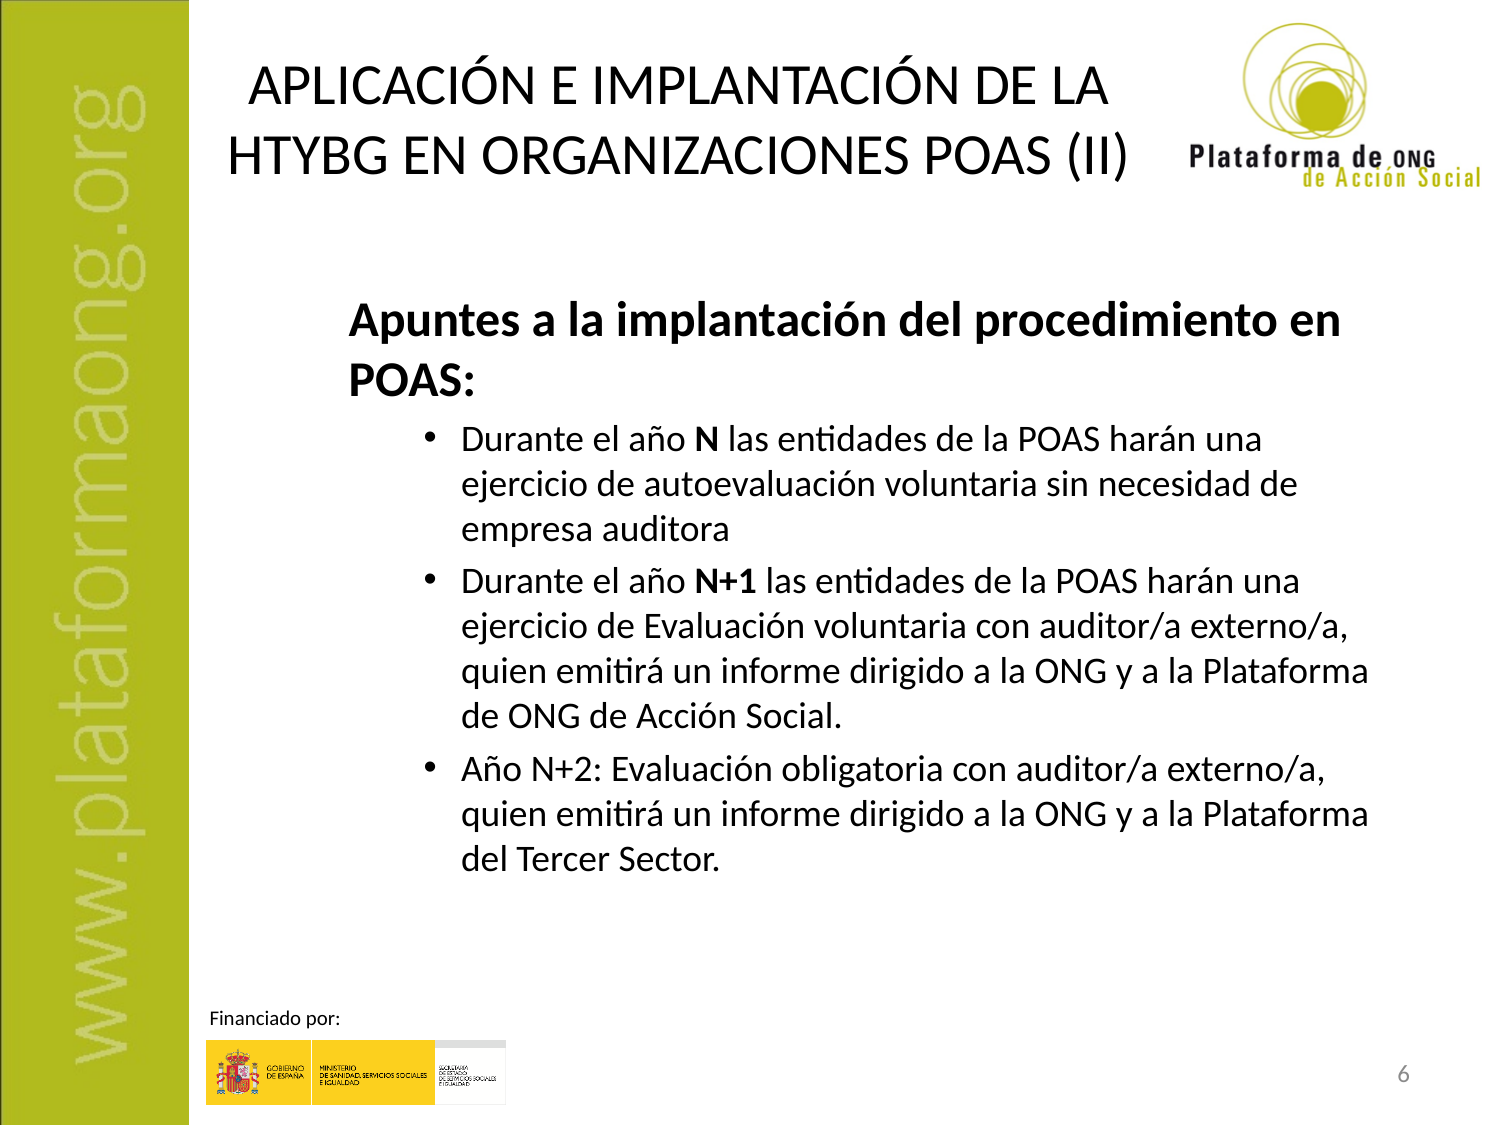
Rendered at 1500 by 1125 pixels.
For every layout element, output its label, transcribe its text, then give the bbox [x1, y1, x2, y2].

list Apuntes a la implantación del procedimiento en POAS: Durante el año N las entidades de la POAS harán una ejercicio de autoevaluación voluntaria sin necesidad de empresa auditora Durante el año N+1 las entidades de la POAS harán una ejercicio de Evaluación voluntaria con auditor/a externo/a, quien emitirá un informe dirigido a la ONG y a la Plataforma de ONG de Acción Social. Año N+2: Evaluación obligatoria con auditor/a externo/a, quien emitirá un informe dirigido a la ONG y a la Plataforma del Tercer Sector. [258, 278, 1394, 728]
picture [0, 0, 189, 1125]
title APLICACIÓN E IMPLANTACIÓN DE LA HTYBG EN ORGANIZACIONES POAS (II) [206, 60, 1152, 172]
text_box [145, 0, 1500, 126]
slide_number 6 [1074, 1042, 1425, 1103]
picture [1187, 126, 1483, 191]
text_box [194, 997, 507, 1106]
